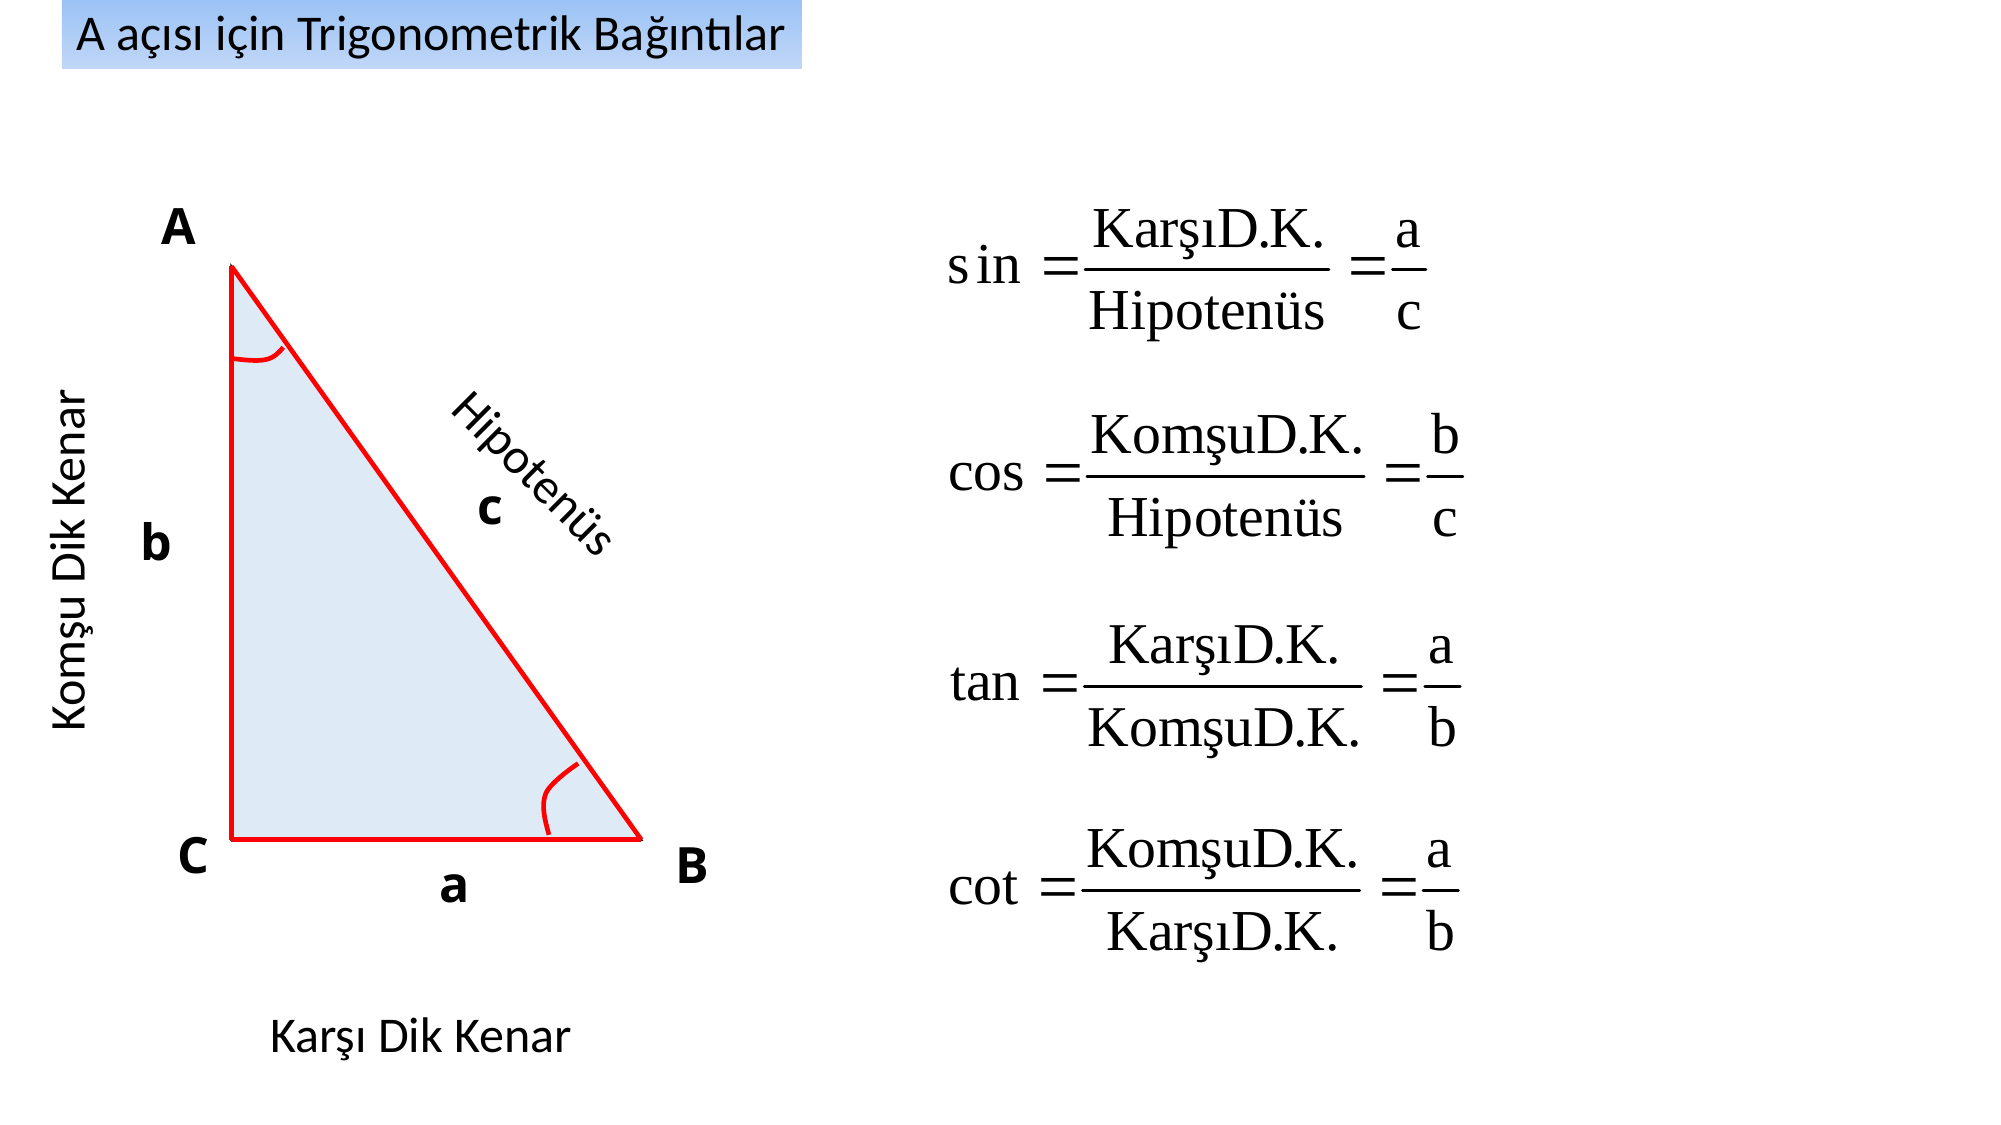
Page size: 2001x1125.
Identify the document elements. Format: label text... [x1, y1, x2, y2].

text_box A açısı için Trigonometrik Bağıntılar [61, 0, 802, 69]
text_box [938, 602, 1476, 770]
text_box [938, 185, 1442, 360]
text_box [105, 193, 745, 953]
text_box Komşu Dik Kenar [33, 374, 103, 747]
text_box Karşı Dik Kenar [255, 1001, 588, 1071]
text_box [938, 392, 1476, 567]
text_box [938, 806, 1471, 975]
